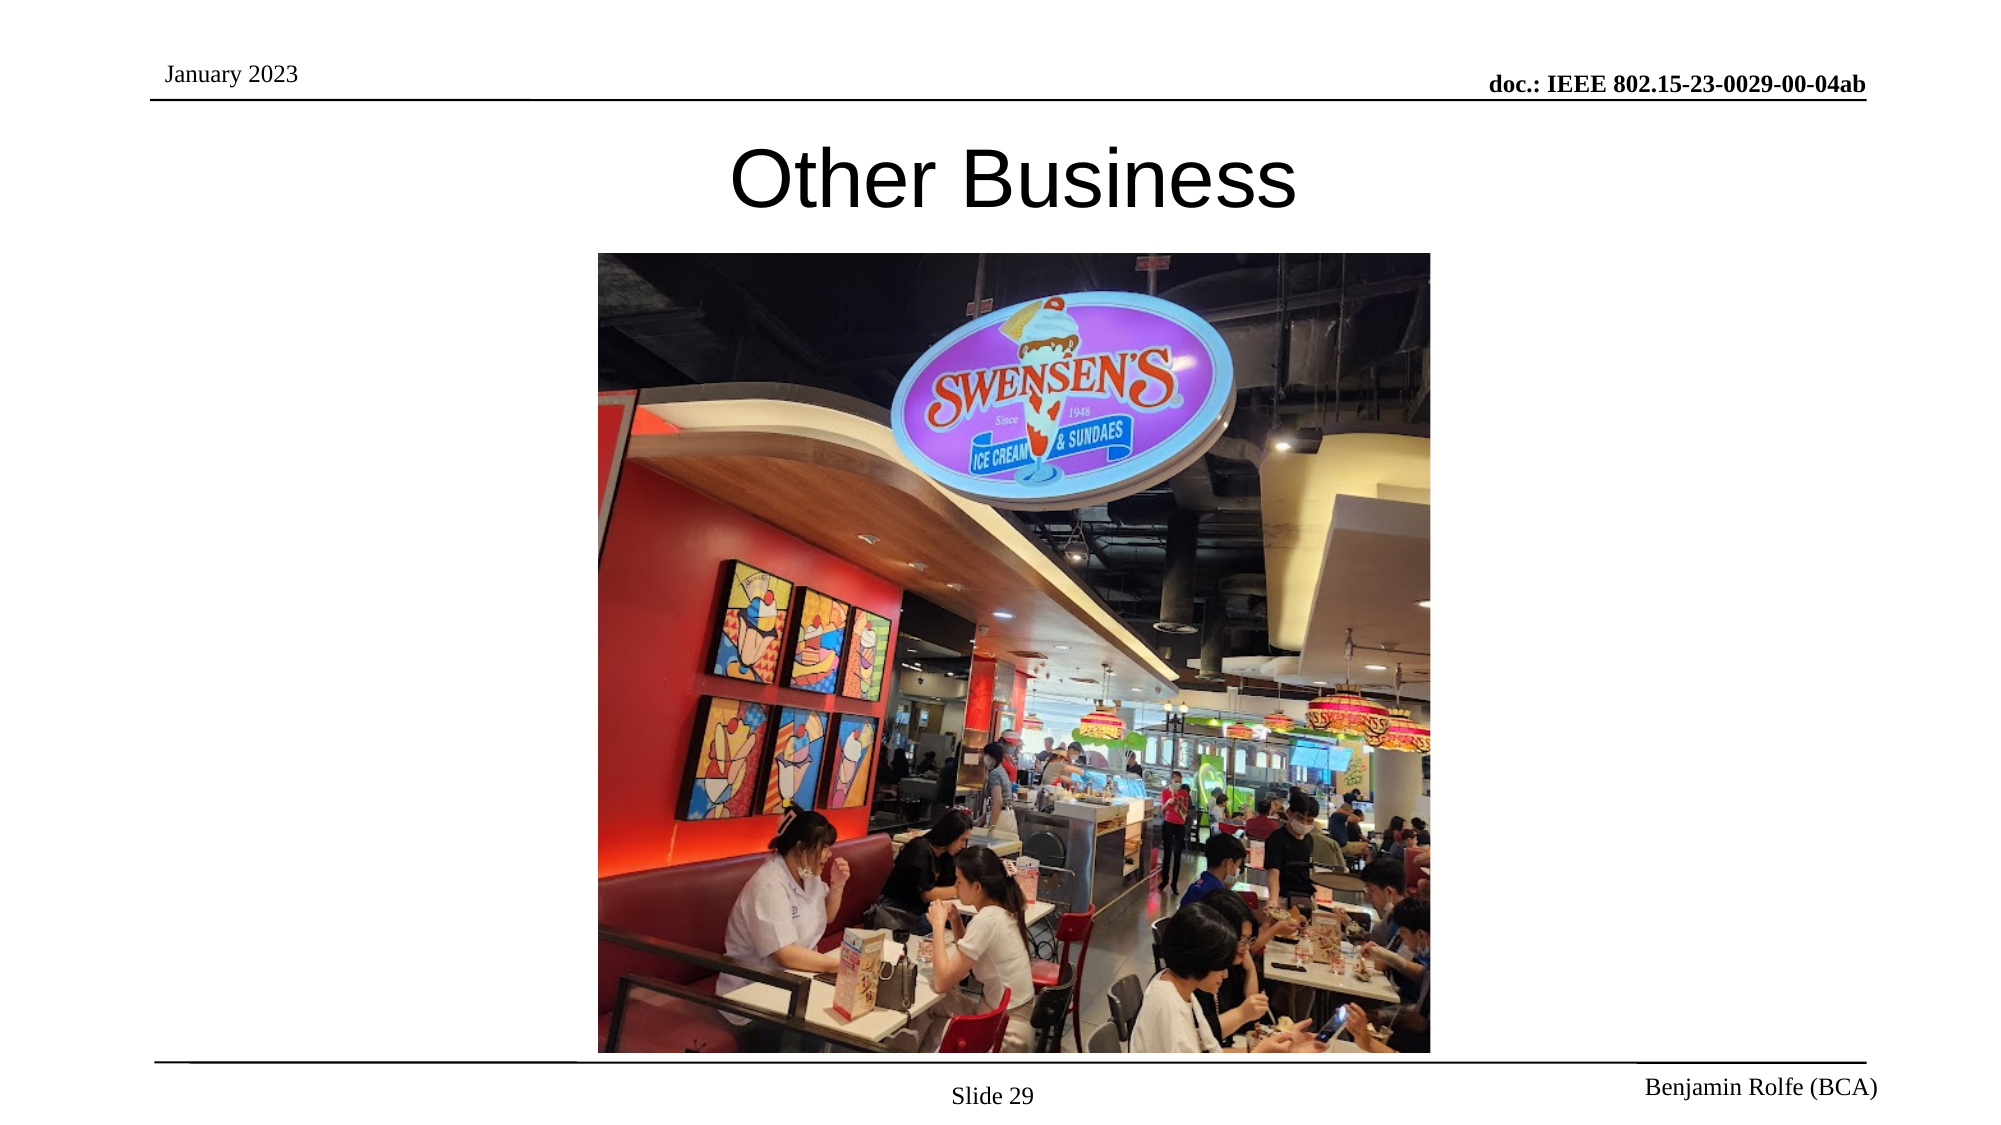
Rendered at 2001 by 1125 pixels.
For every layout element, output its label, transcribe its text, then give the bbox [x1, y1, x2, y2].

picture [597, 253, 1431, 1053]
slide_number Slide 29 [921, 1075, 1065, 1115]
title Other Business [165, 112, 1864, 237]
